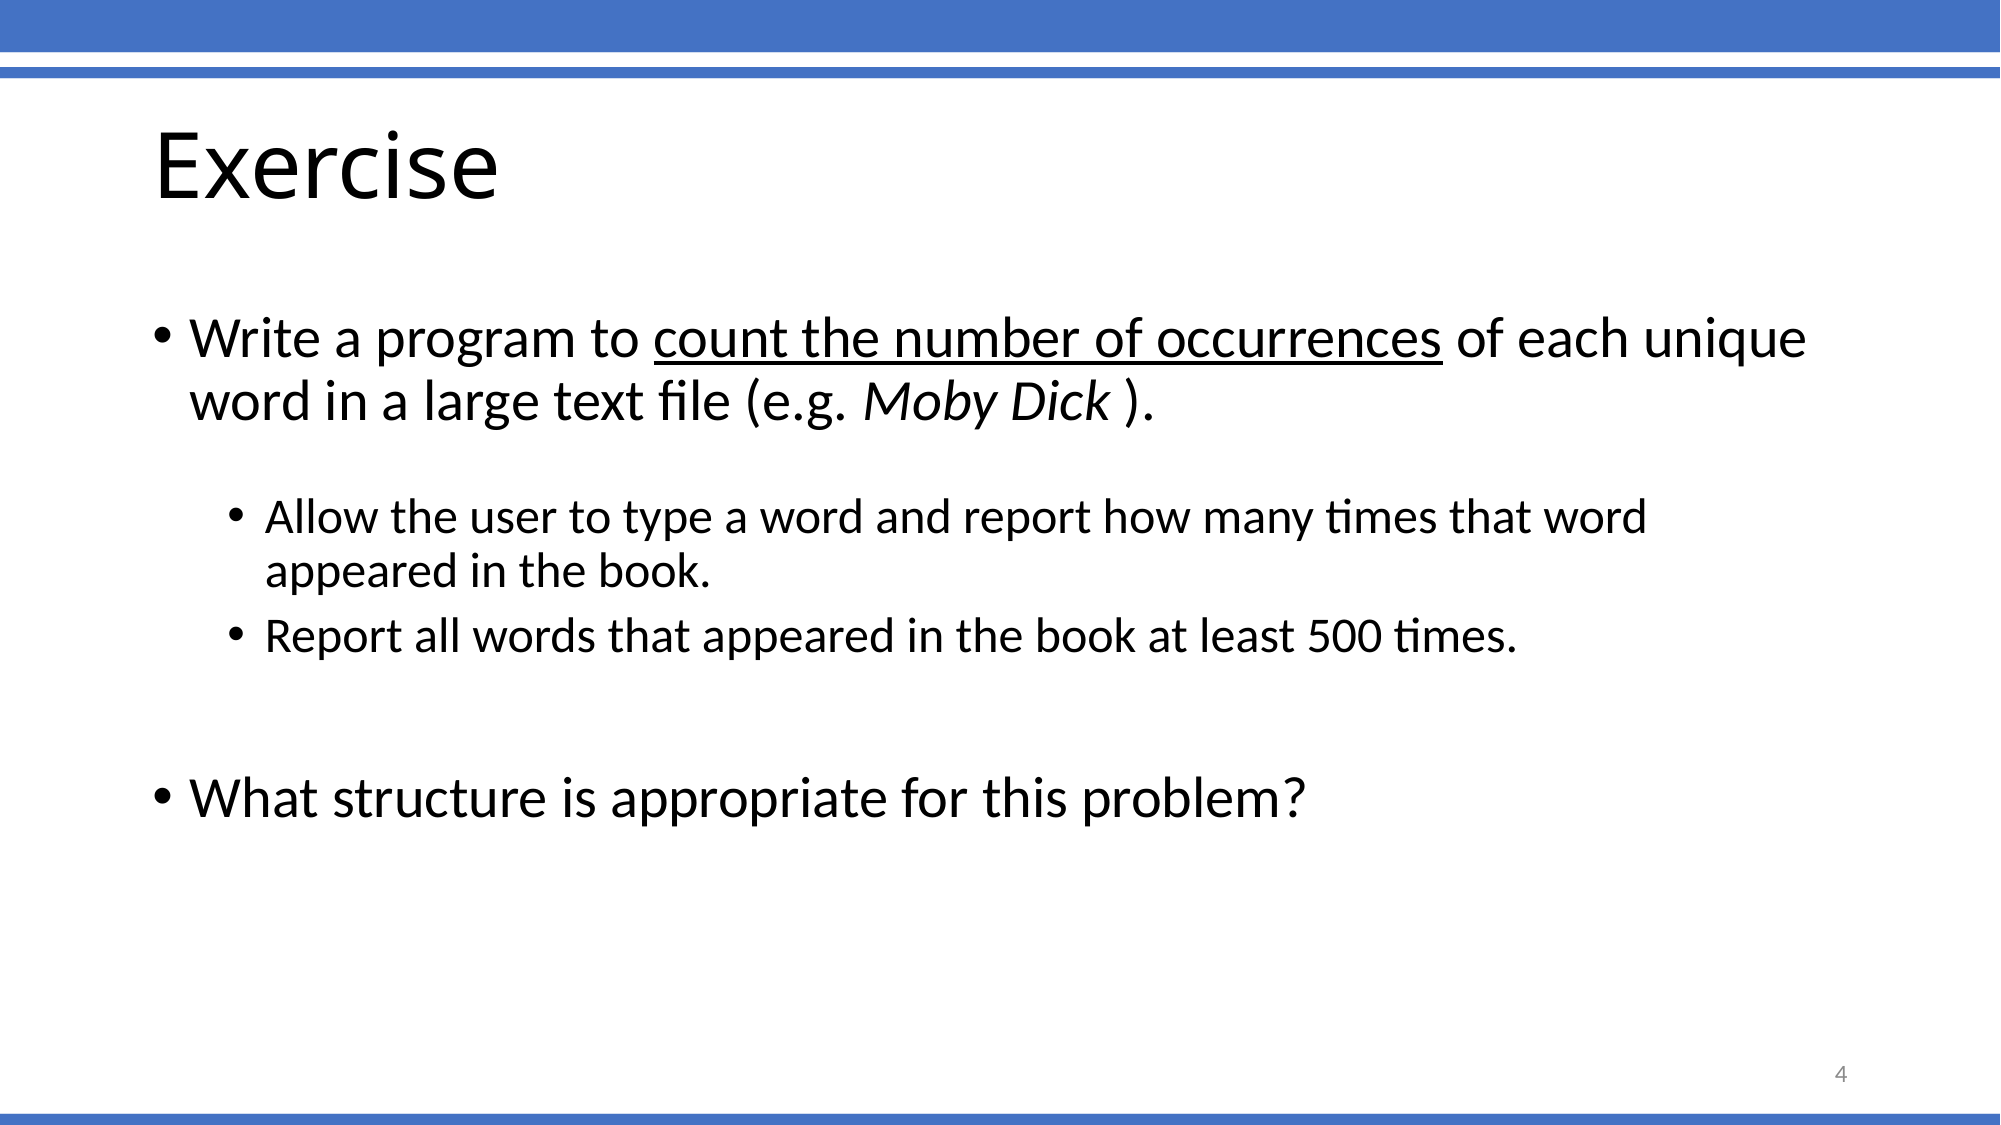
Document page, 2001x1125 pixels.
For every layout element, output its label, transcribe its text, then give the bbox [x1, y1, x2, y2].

title Exercise [137, 59, 1863, 278]
list Write a program to count the number of occurrences of each unique word in a large text file (e.g. Moby Dick ). Allow the user to type a word and report how many times that word appeared in the book. Report all words that appeared in the book at least 500 times. What structure is appropriate for this problem? [137, 299, 1863, 1014]
slide_number 4 [1412, 1042, 1863, 1103]
